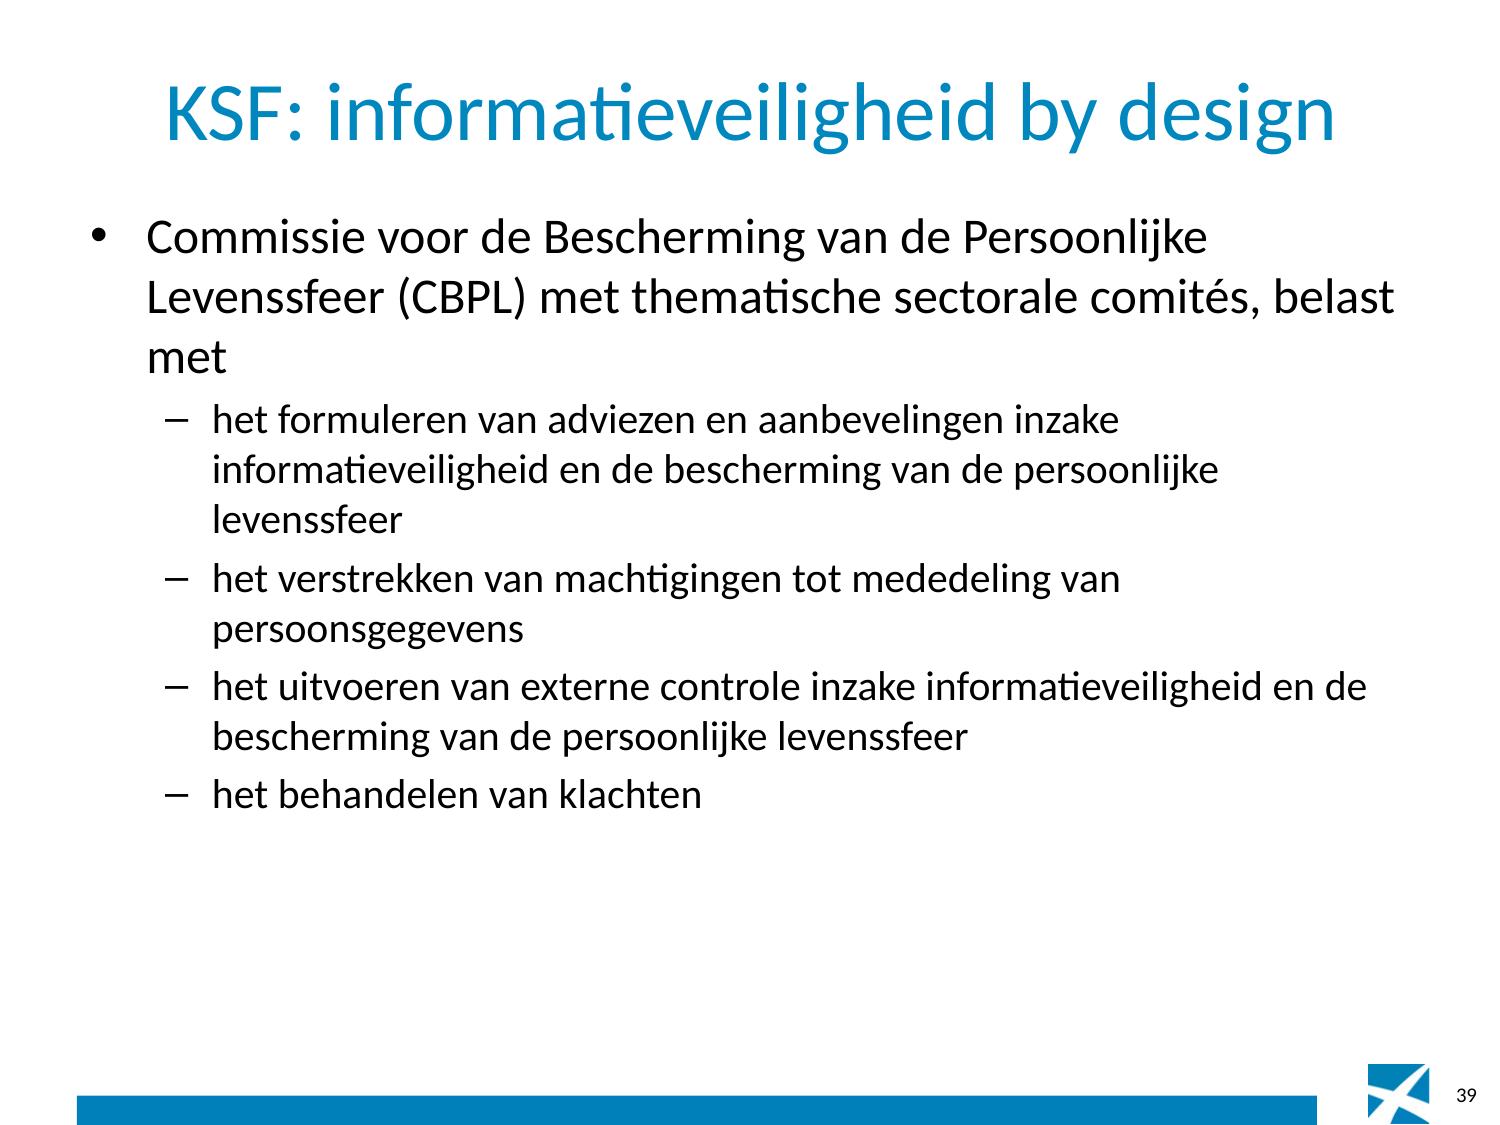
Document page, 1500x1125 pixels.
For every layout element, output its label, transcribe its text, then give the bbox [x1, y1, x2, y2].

list Commissie voor de Bescherming van de Persoonlijke Levenssfeer (CBPL) met thematische sectorale comités, belast met het formuleren van adviezen en aanbevelingen inzake informatieveiligheid en de bescherming van de persoonlijke levenssfeer het verstrekken van machtigingen tot mededeling van persoonsgegevens het uitvoeren van externe controle inzake informatieveiligheid en de bescherming van de persoonlijke levenssfeer het behandelen van klachten [75, 196, 1425, 1035]
title KSF: informatieveiligheid by design [76, 31, 1427, 183]
slide_number 39 [1368, 1064, 1492, 1125]
